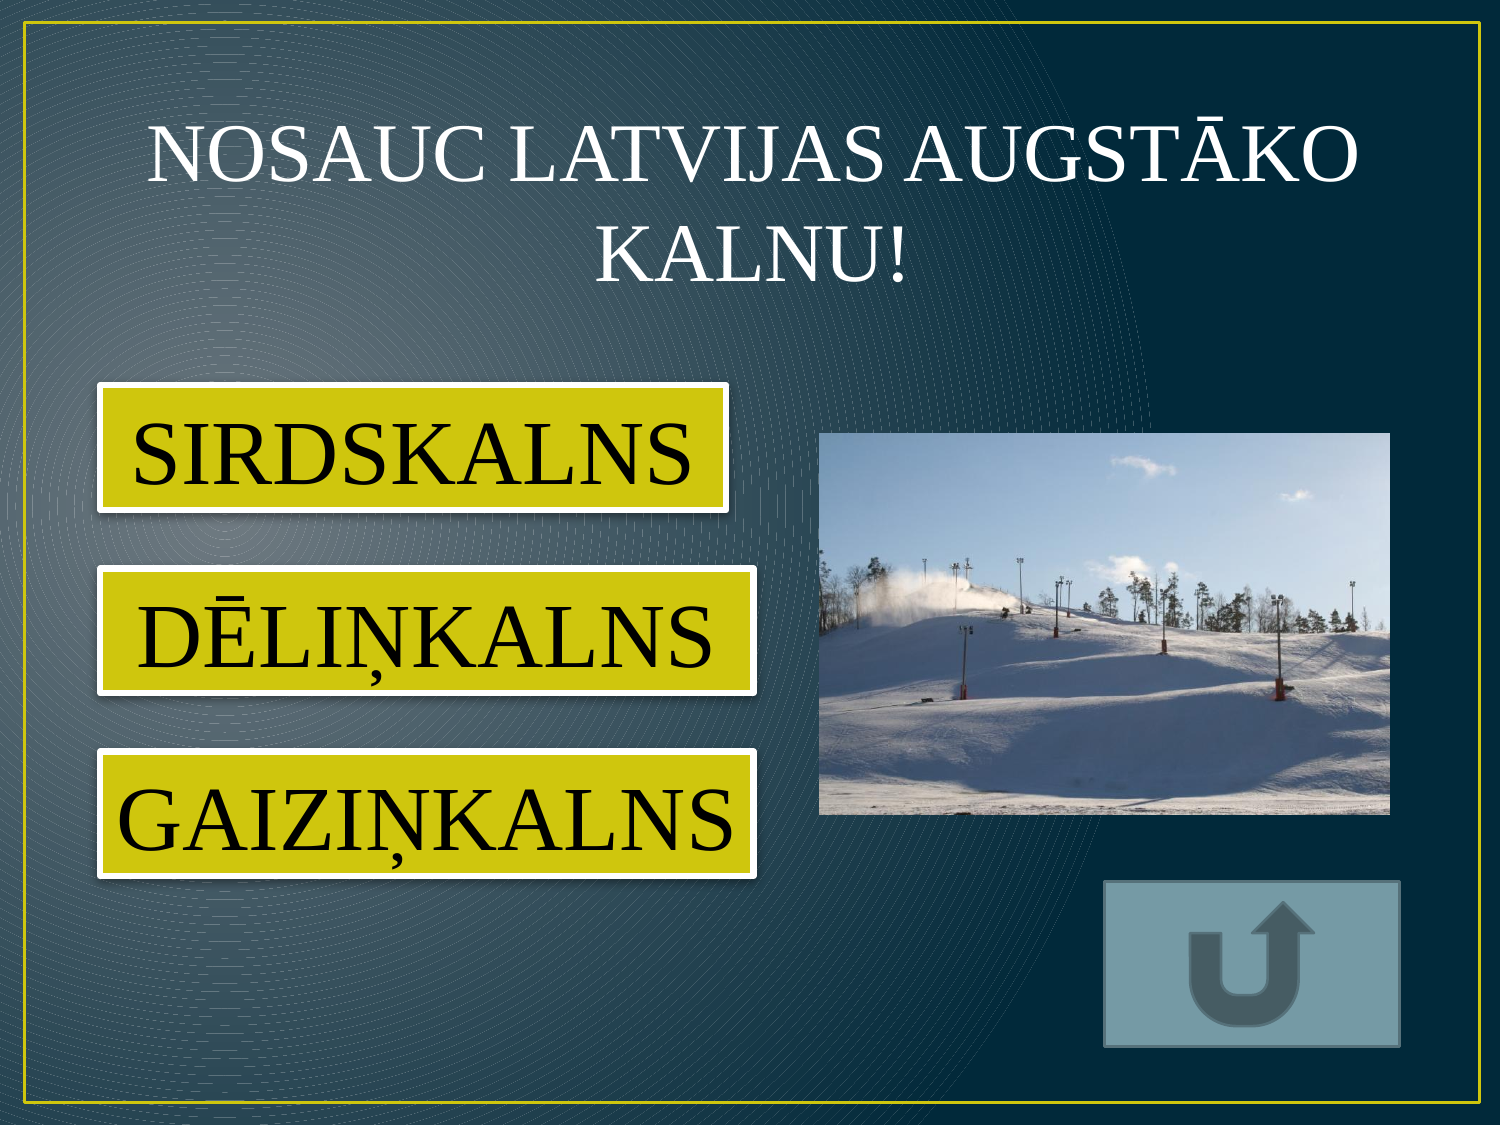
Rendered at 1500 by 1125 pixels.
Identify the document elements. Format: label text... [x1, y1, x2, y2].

text_box DĒLIŅKALNS [97, 565, 757, 696]
picture [818, 427, 1389, 815]
text_box GAIZIŅKALNS [97, 748, 757, 879]
text_box [1103, 880, 1401, 1048]
picture [1062, 819, 1072, 828]
text_box NOSAUC LATVIJAS AUGSTĀKO KALNU! [44, 90, 1463, 306]
text_box SIRDSKALNS [97, 382, 729, 513]
